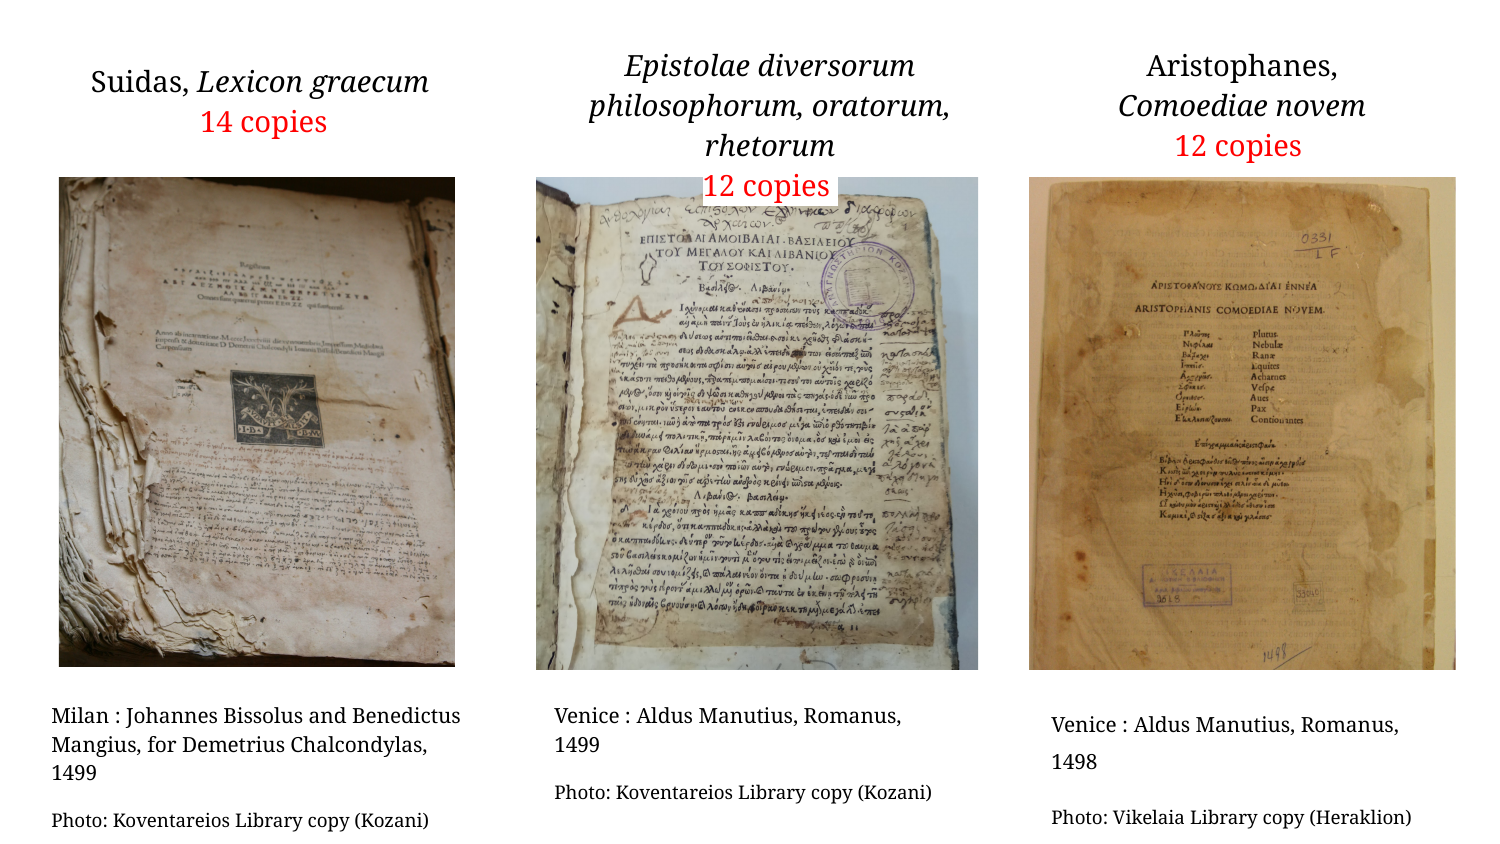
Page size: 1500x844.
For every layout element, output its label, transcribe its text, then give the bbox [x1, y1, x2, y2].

picture [492, 177, 979, 776]
text_box Milan : Johannes Bissolus and Benedictus Mangius, for Demetrius Chalcondylas, 1499 Photo: Koventareios Library copy (Kozani) [36, 683, 492, 844]
text_box Venice : Aldus Manutius, Romanus, 1499 Photo: Koventareios Library copy (Kozani) [539, 683, 961, 818]
text_box Epistolae diversorum philosophorum, oratorum, rhetorum 12 copies [511, 27, 1030, 218]
picture [1028, 177, 1456, 671]
text_box Aristophanes, Comoediae novem 12 copies [1082, 27, 1403, 175]
text_box Venice : Aldus Manutius, Romanus, 1498 Photo: Vikelaia Library copy (Heraklion) [1036, 683, 1449, 844]
text_box Suidas, Lexicon graecum 14 copies [72, 42, 455, 154]
picture [58, 177, 456, 667]
